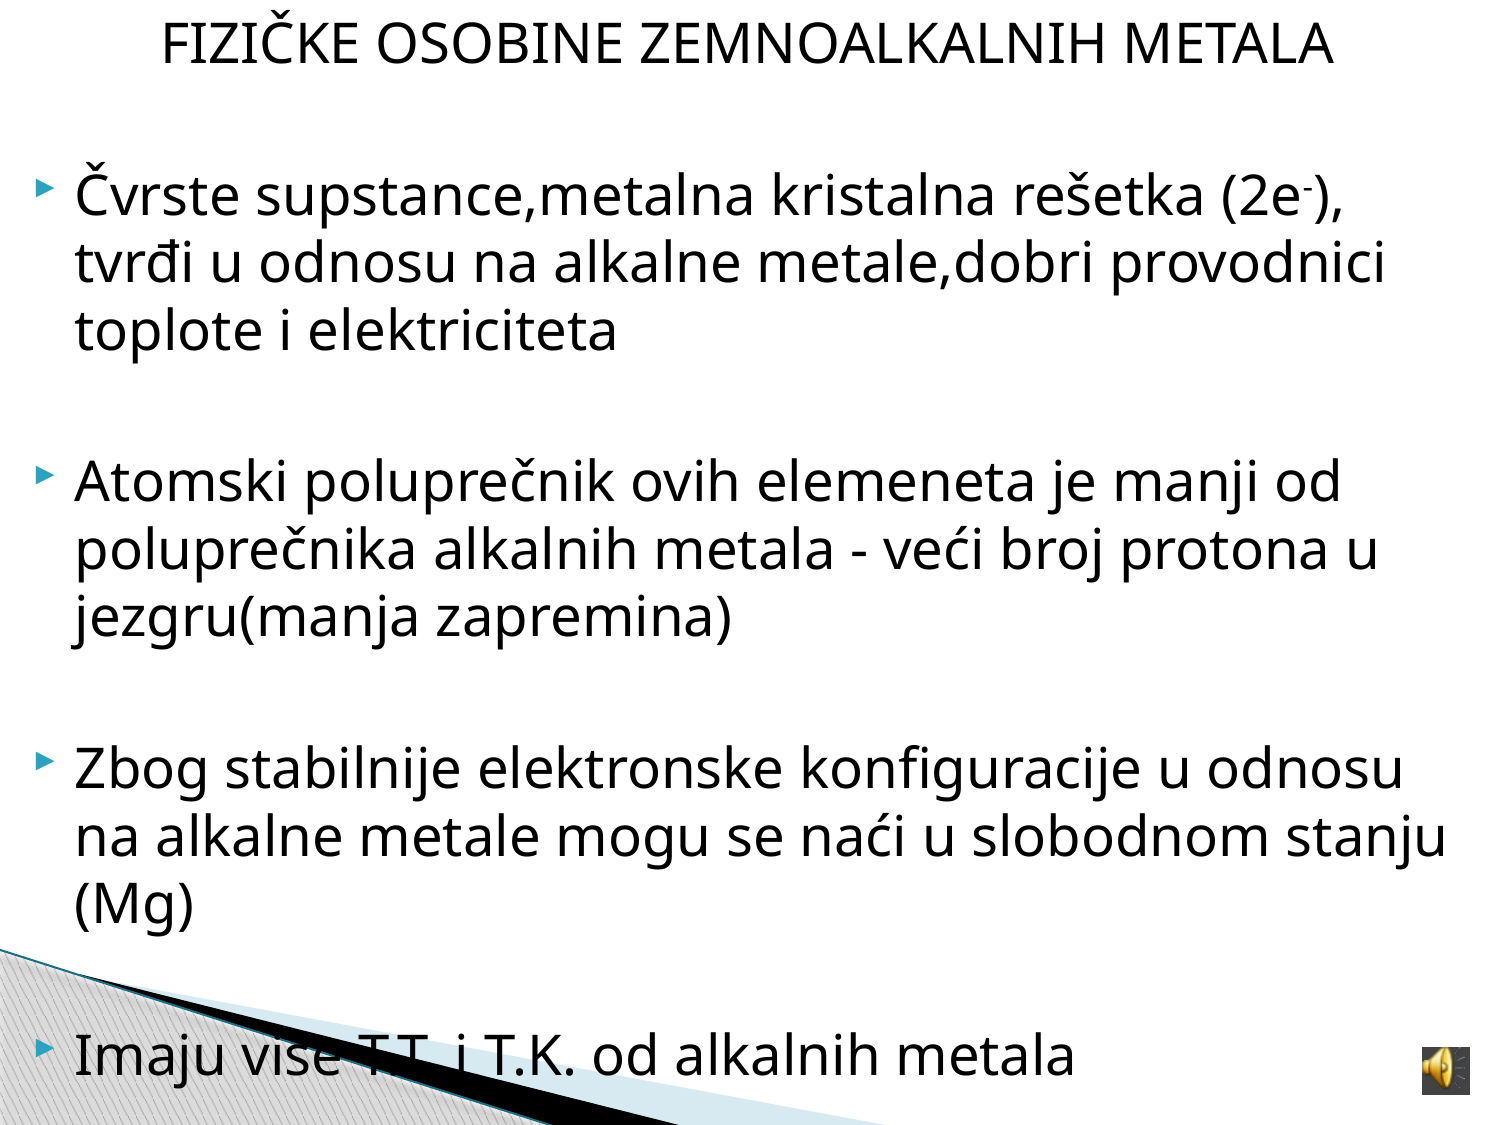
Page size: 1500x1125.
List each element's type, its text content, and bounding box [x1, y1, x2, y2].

list FIZIČKE OSOBINE ZEMNOALKALNIH METALA Čvrste supstance,metalna kristalna rešetka (2e-), tvrđi u odnosu na alkalne metale,dobri provodnici toplote i elektriciteta Atomski poluprečnik ovih elemeneta je manji od poluprečnika alkalnih metala - veći broj protona u jezgru(manja zapremina) Zbog stabilnije elektronske konfiguracije u odnosu na alkalne metale mogu se naći u slobodnom stanju (Mg) Imaju više T.T. i T.K. od alkalnih metala [0, 0, 1477, 1125]
picture [1420, 1045, 1472, 1097]
